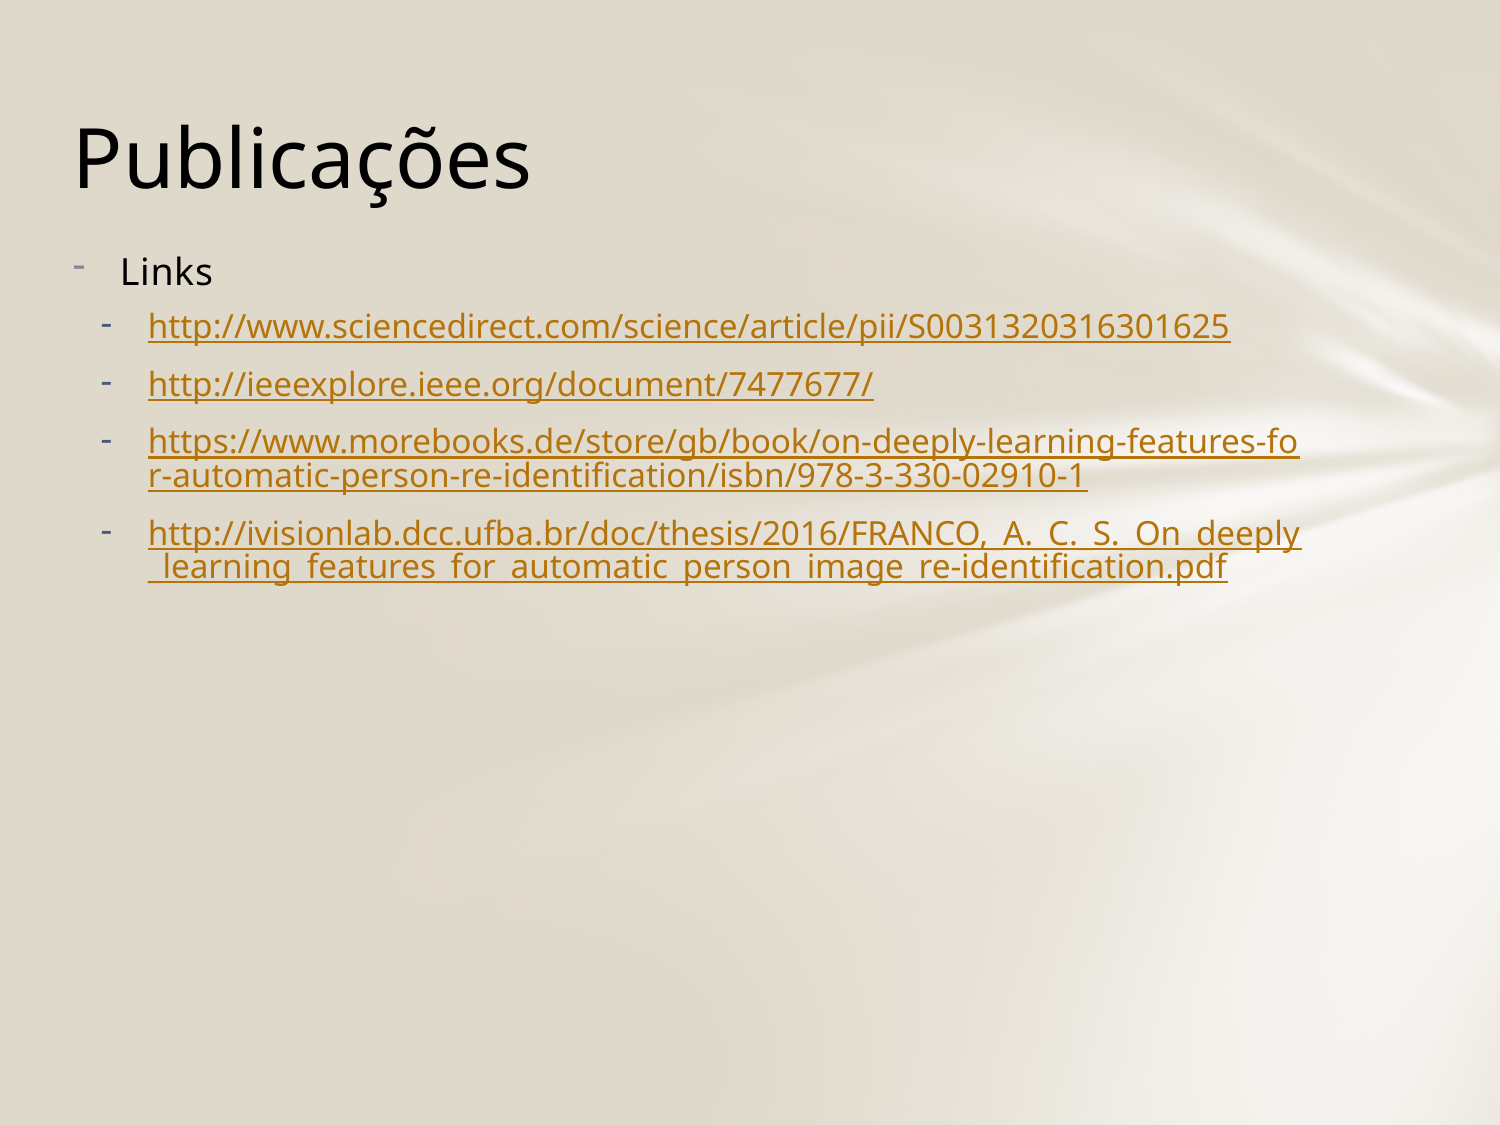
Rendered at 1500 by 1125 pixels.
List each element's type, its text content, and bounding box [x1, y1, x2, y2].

list Links http://www.sciencedirect.com/science/article/pii/S0031320316301625 http://ieeexplore.ieee.org/document/7477677/ https://www.morebooks.de/store/gb/book/on-deeply-learning-features-for-automatic-person-re-identification/isbn/978-3-330-02910-1 http://ivisionlab.dcc.ufba.br/doc/thesis/2016/FRANCO,_A._C._S._On_deeply_learning_features_for_automatic_person_image_re-identification.pdf [57, 239, 1318, 1015]
title Publicações [57, 37, 1318, 213]
